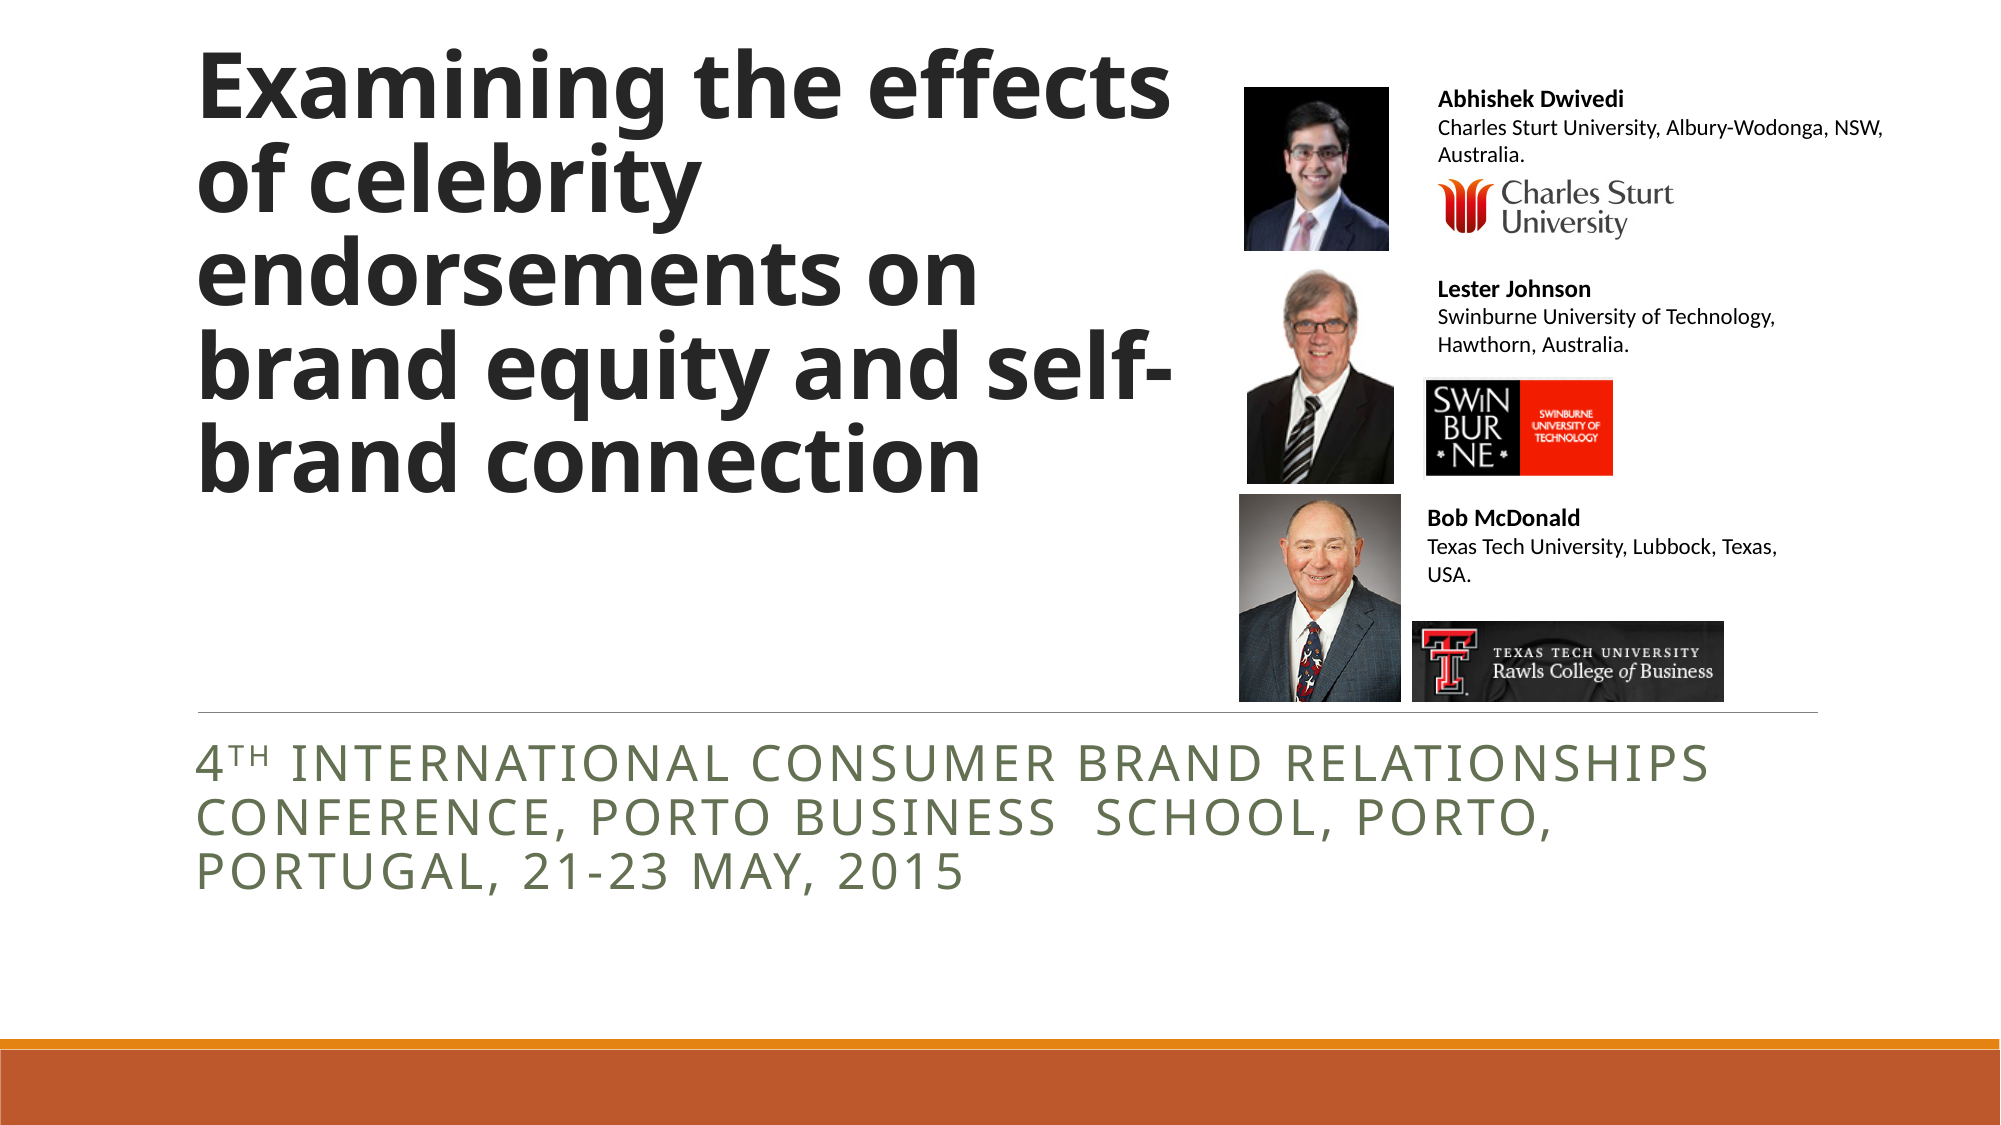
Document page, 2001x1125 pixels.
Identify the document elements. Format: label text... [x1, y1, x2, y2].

title Examining the effects of celebrity endorsements on brand equity and self-brand connection [180, 90, 1239, 519]
picture [1244, 86, 1389, 251]
picture [1422, 168, 1680, 251]
picture [1422, 377, 1614, 481]
subtitle 4th International Consumer Brand Relationships Conference, Porto Business School, Porto, Portugal, 21-23 May, 2015 [180, 730, 1747, 919]
text_box Lester Johnson Swinburne University of Technology, Hawthorn, Australia. [1423, 264, 1835, 365]
picture [1239, 494, 1402, 703]
text_box Bob McDonald Texas Tech University, Lubbock, Texas, USA. [1412, 494, 1795, 595]
picture [1247, 261, 1395, 484]
text_box Abhishek Dwivedi Charles Sturt University, Albury-Wodonga, NSW, Australia. [1423, 75, 1922, 175]
picture [1412, 620, 1724, 703]
